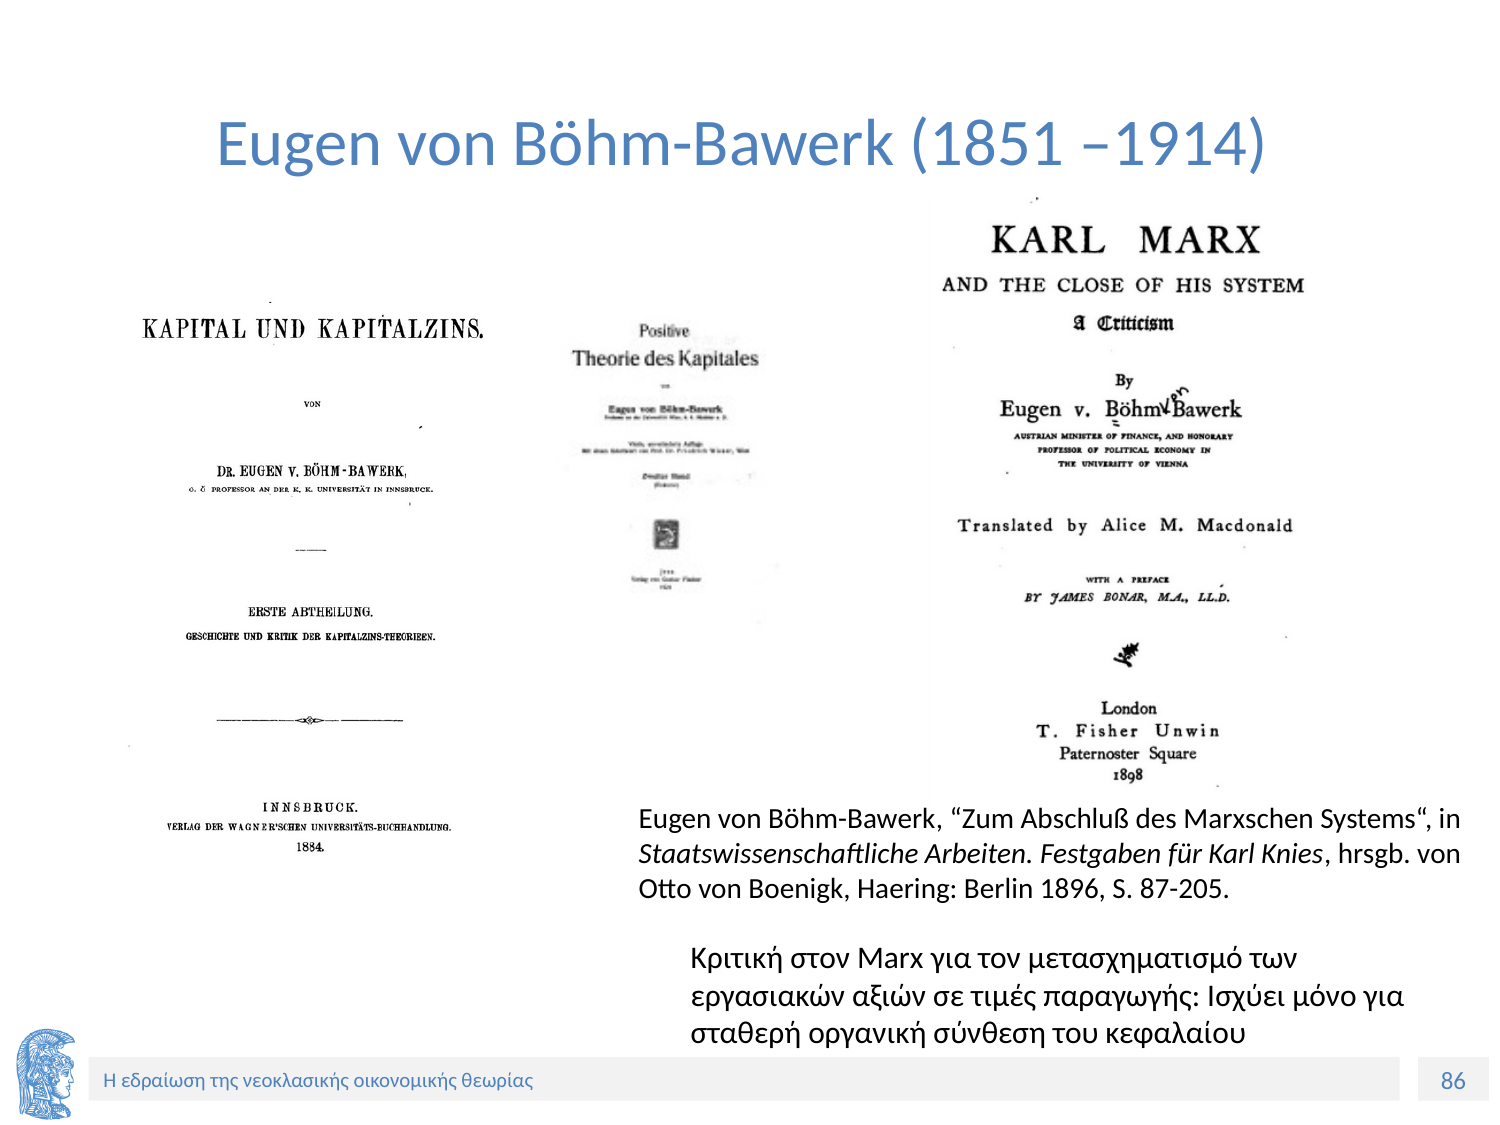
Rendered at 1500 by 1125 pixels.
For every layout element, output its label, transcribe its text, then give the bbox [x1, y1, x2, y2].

title Eugen von Böhm-Bawerk (1851 –1914) [75, 45, 1425, 233]
text_box Eugen von Böhm-Bawerk, “Zum Abschluß des Marxschen Systems“, in Staatswissenschaftliche Arbeiten. Festgaben für Karl Knies, hrsgb. von Otto von Boenigk, Haering: Berlin 1896, S. 87-205. [624, 792, 1496, 912]
picture [109, 255, 489, 879]
picture [9, 1025, 81, 1120]
picture [554, 275, 797, 639]
text_box Κριτική στον Marx για τον μετασχηματισμό των εργασιακών αξιών σε τιμές παραγωγής: Ισχύει μόνο για σταθερή οργανική σύνθεση του κεφαλαίου [675, 928, 1444, 1059]
picture [926, 196, 1319, 827]
